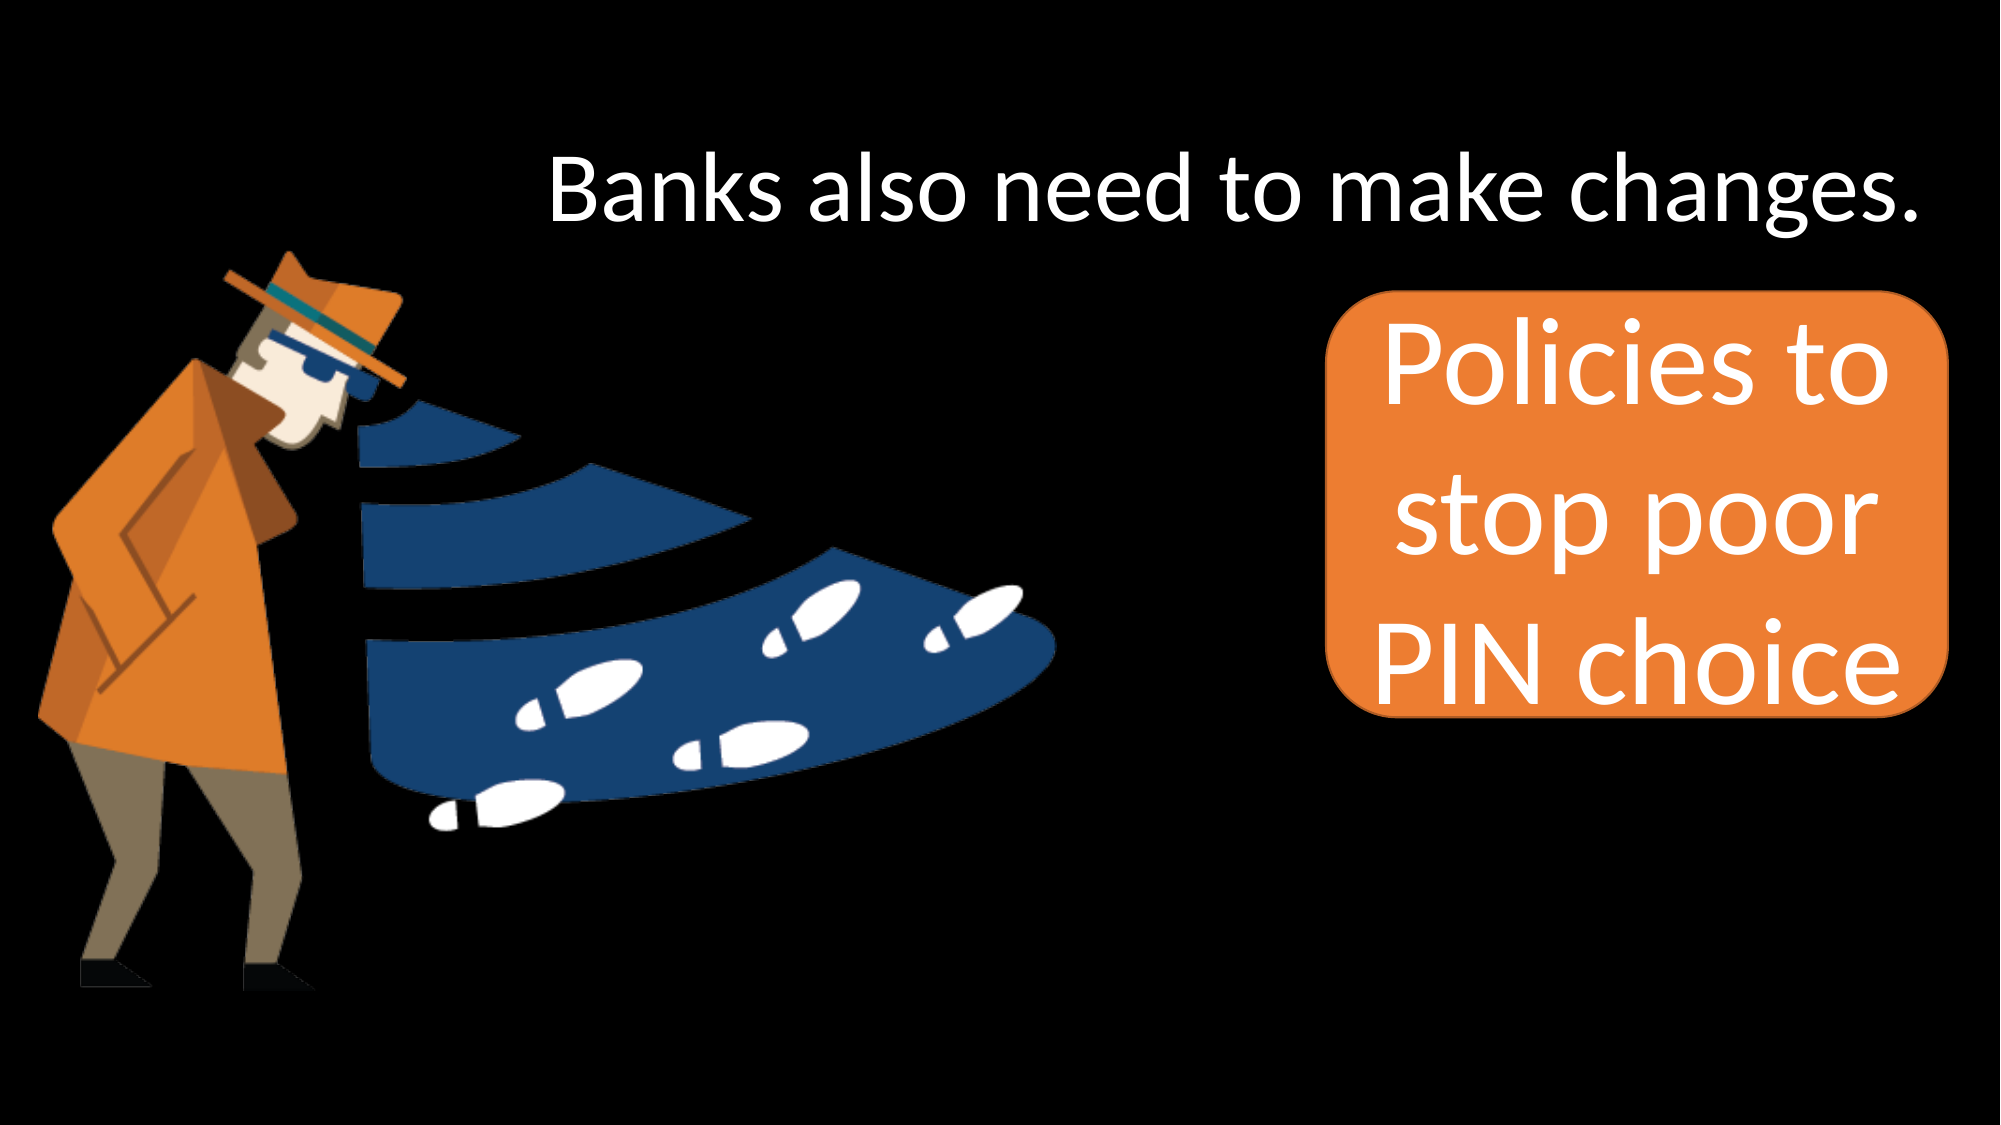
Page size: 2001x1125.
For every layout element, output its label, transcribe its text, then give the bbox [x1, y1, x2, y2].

picture [38, 250, 1057, 991]
text_box Banks also need to make changes. [531, 114, 1941, 250]
text_box Policies to stop poor PIN choice [1324, 290, 1949, 719]
